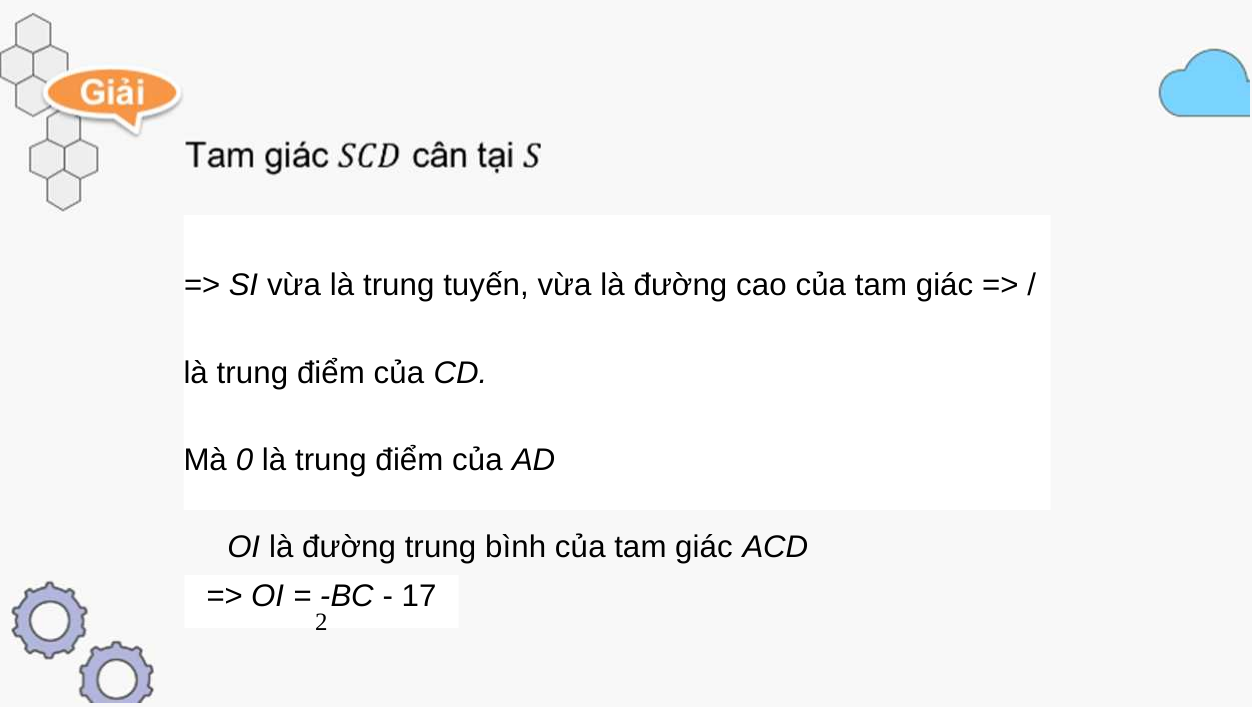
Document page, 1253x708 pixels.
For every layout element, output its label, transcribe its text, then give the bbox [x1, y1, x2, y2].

picture [1156, 47, 1251, 119]
text_box => SI vừa là trung tuyến, vừa là đường cao của tam giác => / là trung điểm của CD. Mà 0 là trung điểm của AD OI là đường trung bình của tam giác ACD [183, 214, 1051, 511]
text_box => OI = -BC - 17 2 [184, 574, 459, 629]
picture [9, 580, 156, 704]
picture [0, 12, 541, 213]
